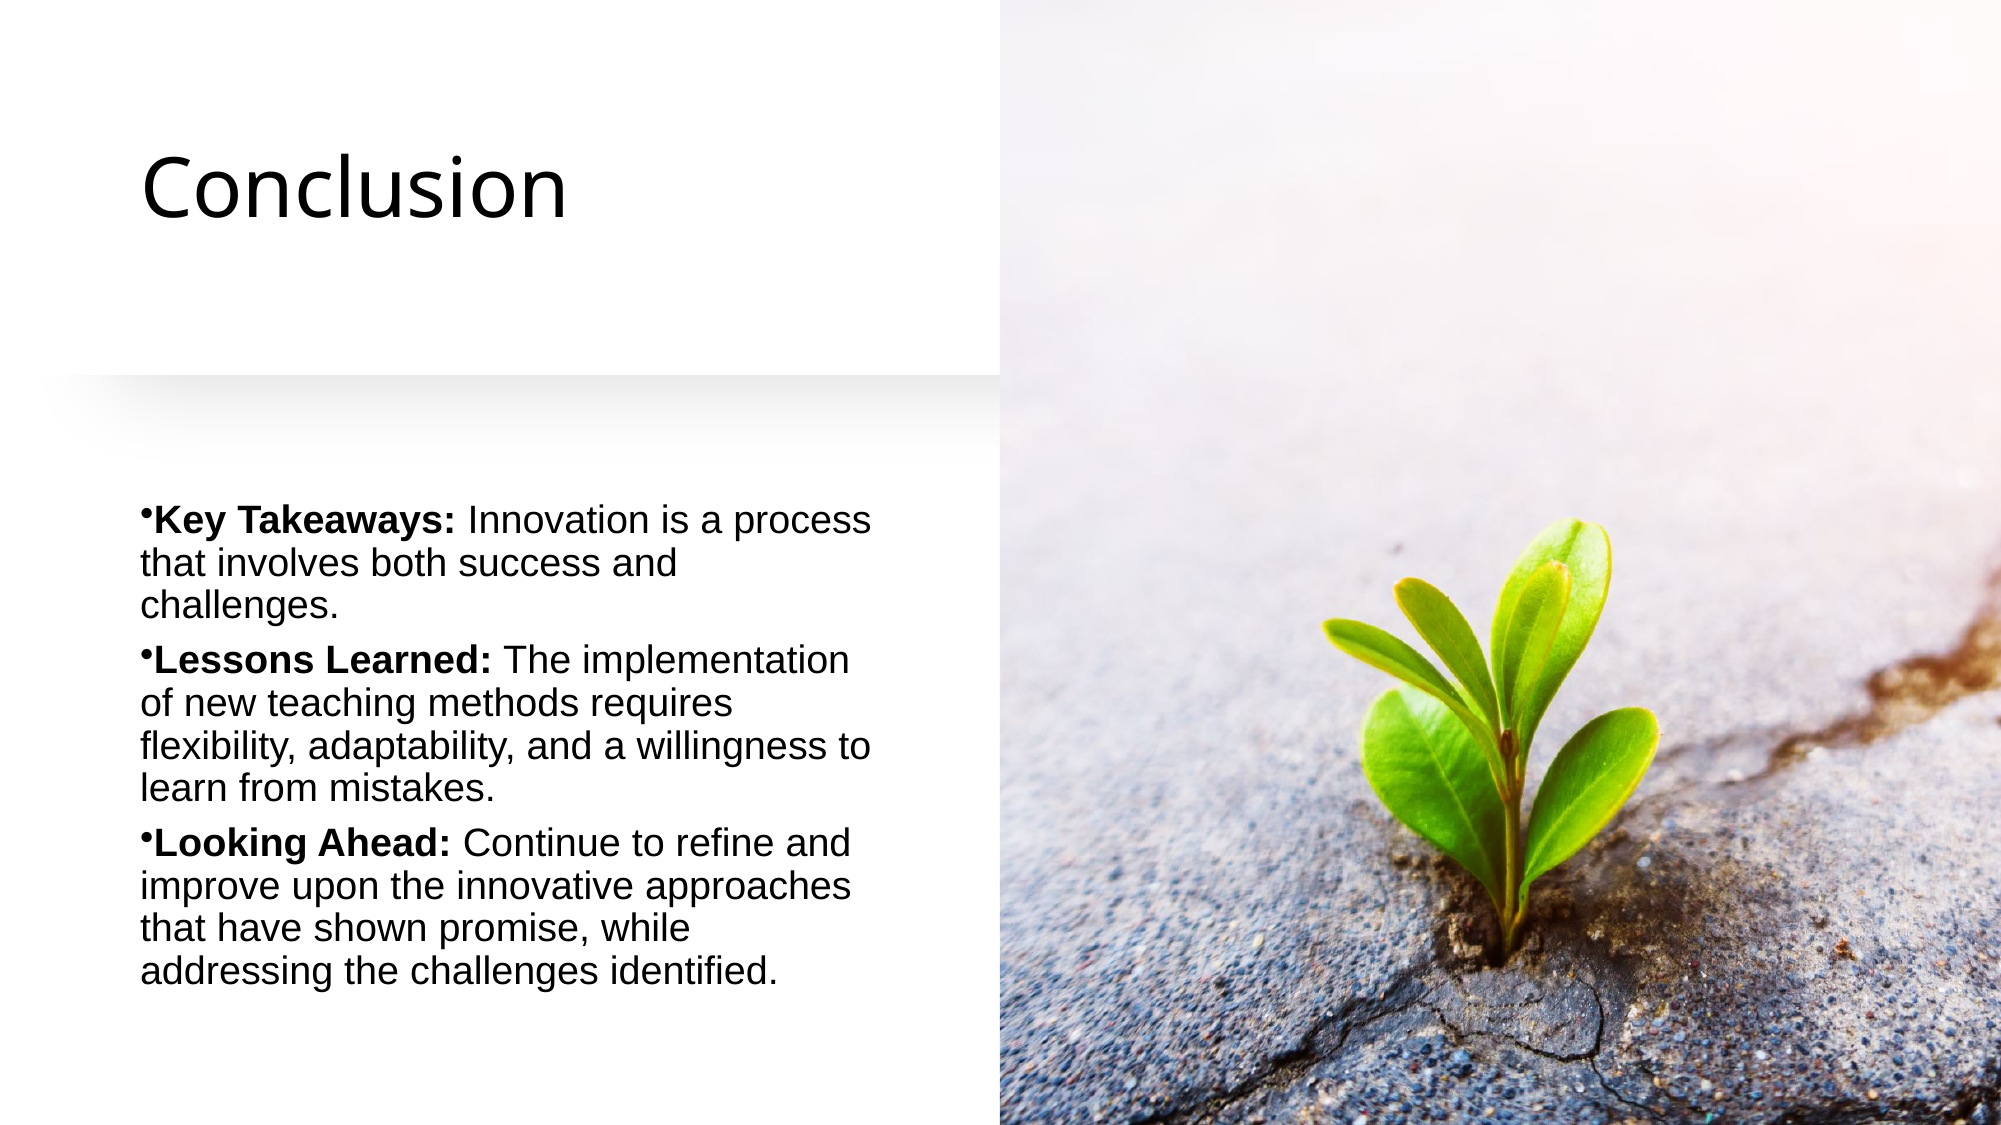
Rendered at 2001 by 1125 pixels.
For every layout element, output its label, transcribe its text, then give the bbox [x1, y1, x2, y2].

text_box [0, 0, 999, 376]
list Key Takeaways: Innovation is a process that involves both success and challenges. Lessons Learned: The implementation of new teaching methods requires flexibility, adaptability, and a willingness to learn from mistakes. Looking Ahead: Continue to refine and improve upon the innovative approaches that have shown promise, while addressing the challenges identified. [124, 450, 888, 1043]
text_box [0, 376, 999, 1125]
title Conclusion [124, 57, 888, 324]
picture [999, 0, 2001, 1125]
